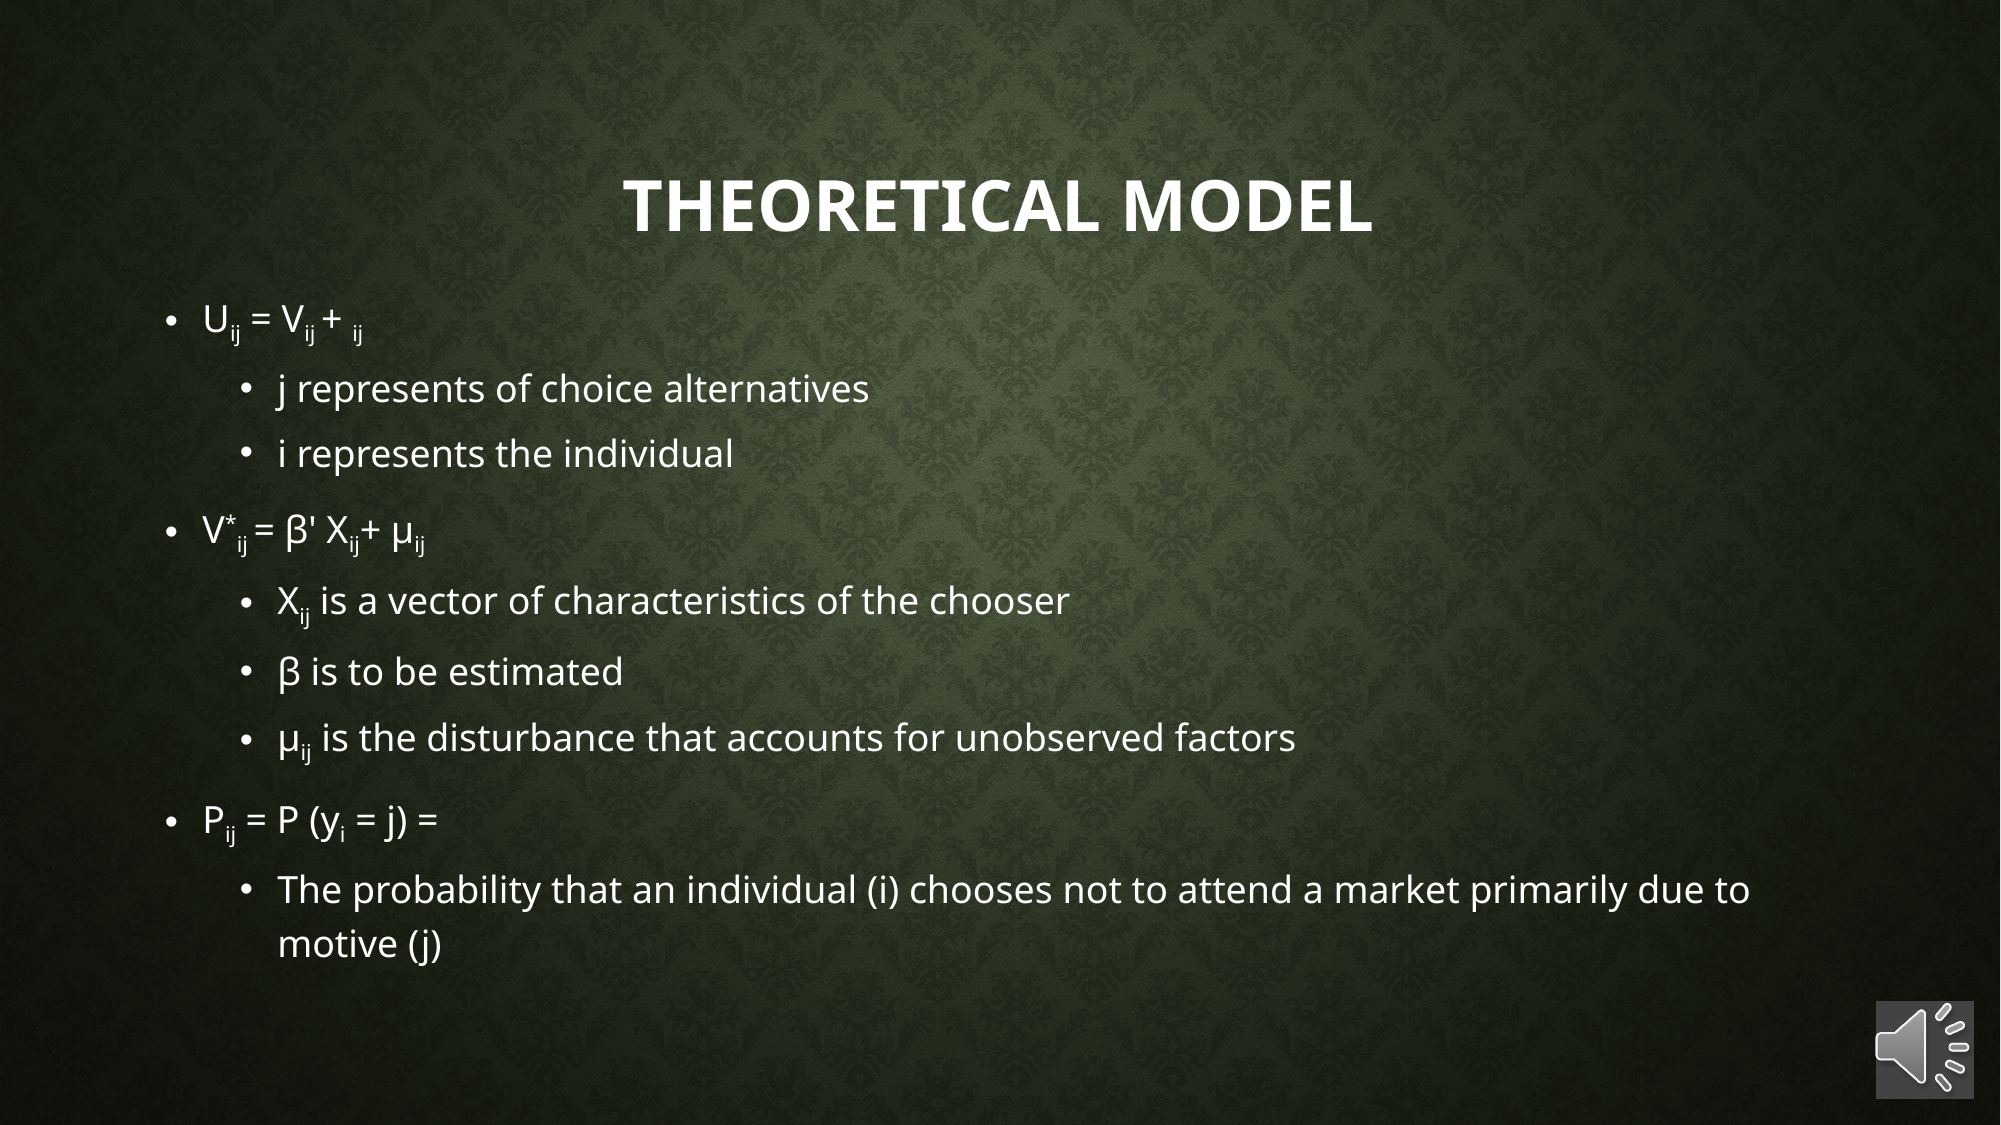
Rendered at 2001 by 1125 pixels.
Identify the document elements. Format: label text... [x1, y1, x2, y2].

title Theoretical Model [149, 99, 1849, 318]
picture [1874, 999, 1976, 1101]
